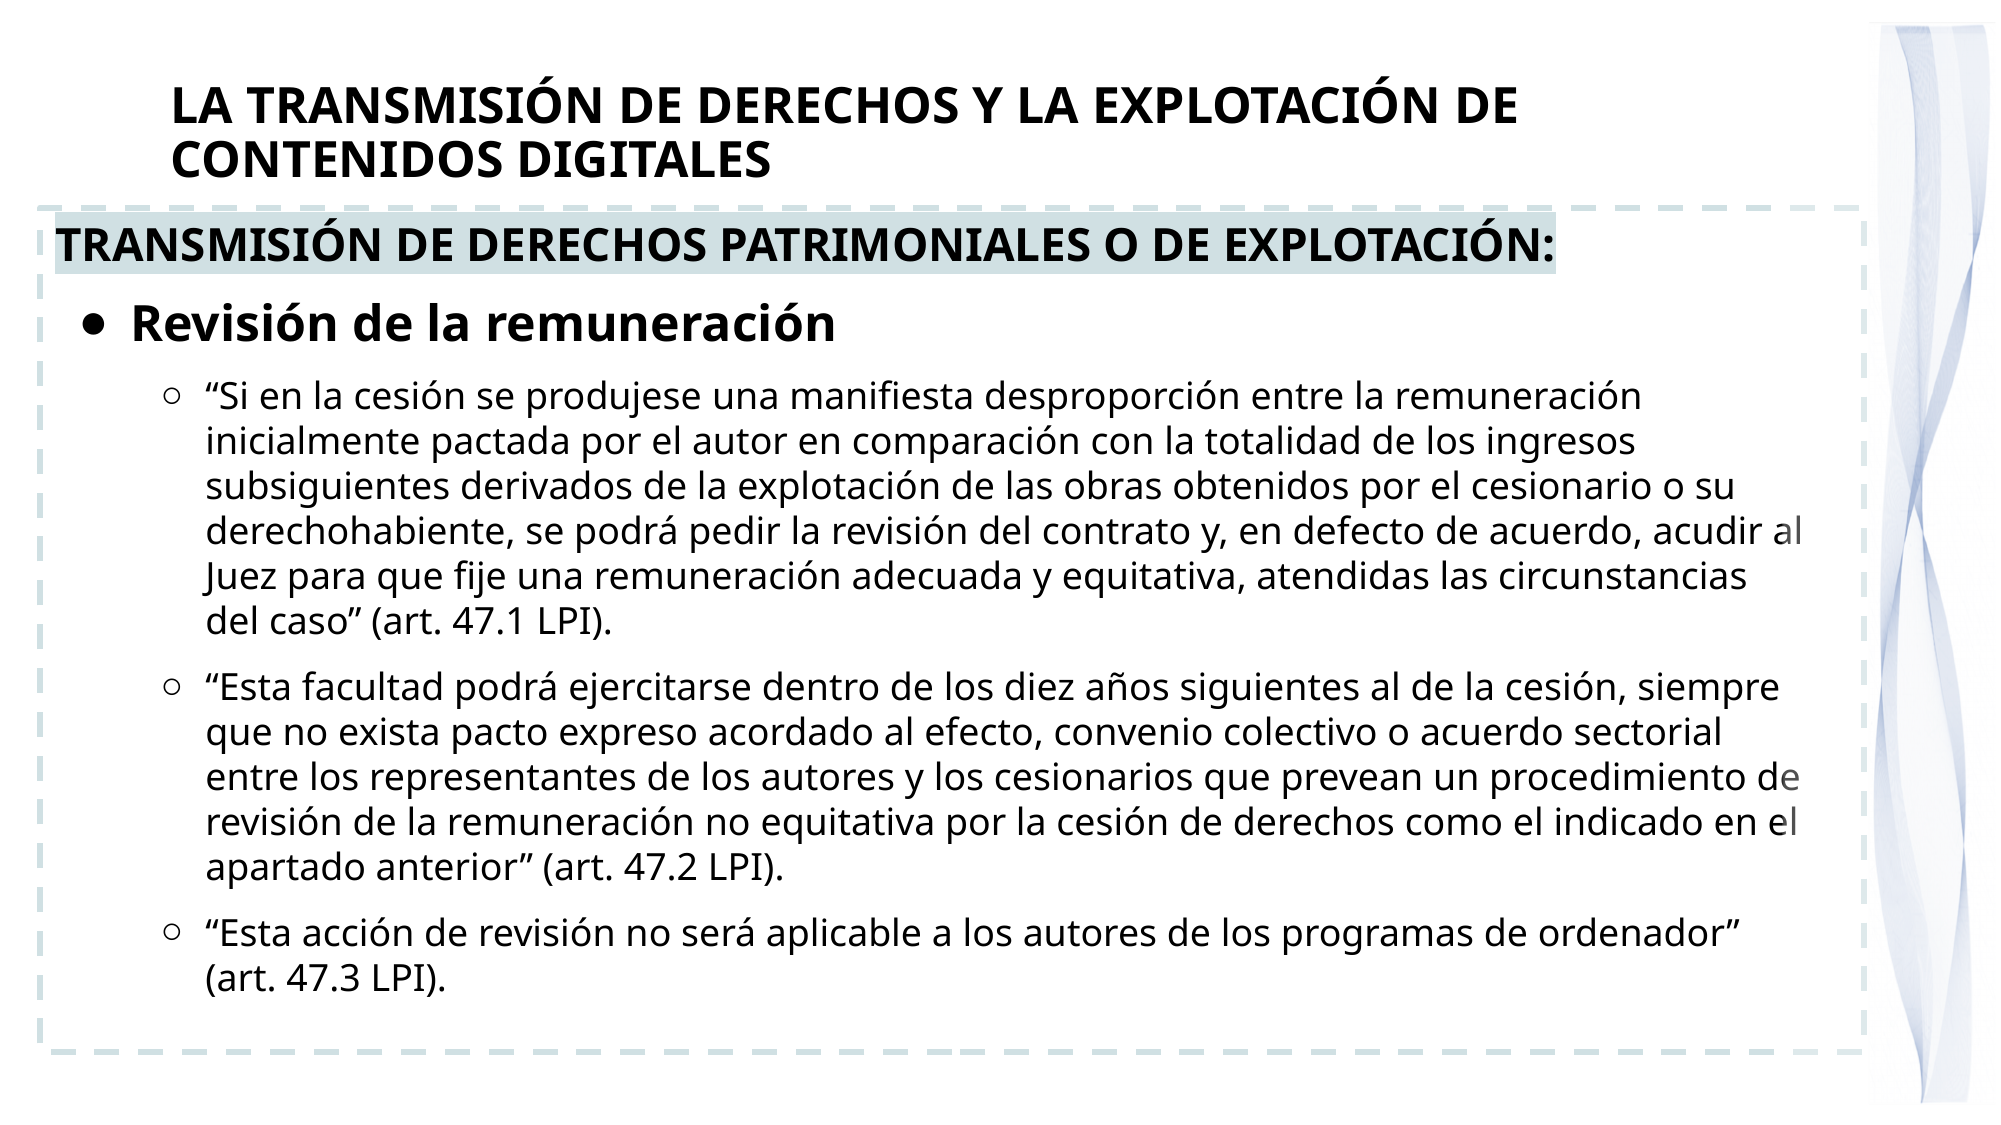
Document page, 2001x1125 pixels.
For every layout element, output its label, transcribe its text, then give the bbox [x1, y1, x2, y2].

list TRANSMISIÓN DE DERECHOS PATRIMONIALES O DE EXPLOTACIÓN: Revisión de la remuneración “Si en la cesión se produjese una manifiesta desproporción entre la remuneración inicialmente pactada por el autor en comparación con la totalidad de los ingresos subsiguientes derivados de la explotación de las obras obtenidos por el cesionario o su derechohabiente, se podrá pedir la revisión del contrato y, en defecto de acuerdo, acudir al Juez para que fije una remuneración adecuada y equitativa, atendidas las circunstancias del caso” (art. 47.1 LPI). “Esta facultad podrá ejercitarse dentro de los diez años siguientes al de la cesión, siempre que no exista pacto expreso acordado al efecto, convenio colectivo o acuerdo sectorial entre los representantes de los autores y los cesionarios que prevean un procedimiento de revisión de la remuneración no equitativa por la cesión de derechos como el indicado en el apartado anterior” (art. 47.2 LPI). “Esta acción de revisión no será aplicable a los autores de los programas de ordenador” (art. 47.3 LPI). [40, 207, 1777, 1052]
list LA TRANSMISIÓN DE DERECHOS Y LA EXPLOTACIÓN DE CONTENIDOS DIGITALES [155, 72, 1777, 179]
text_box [1782, 20, 2000, 1120]
